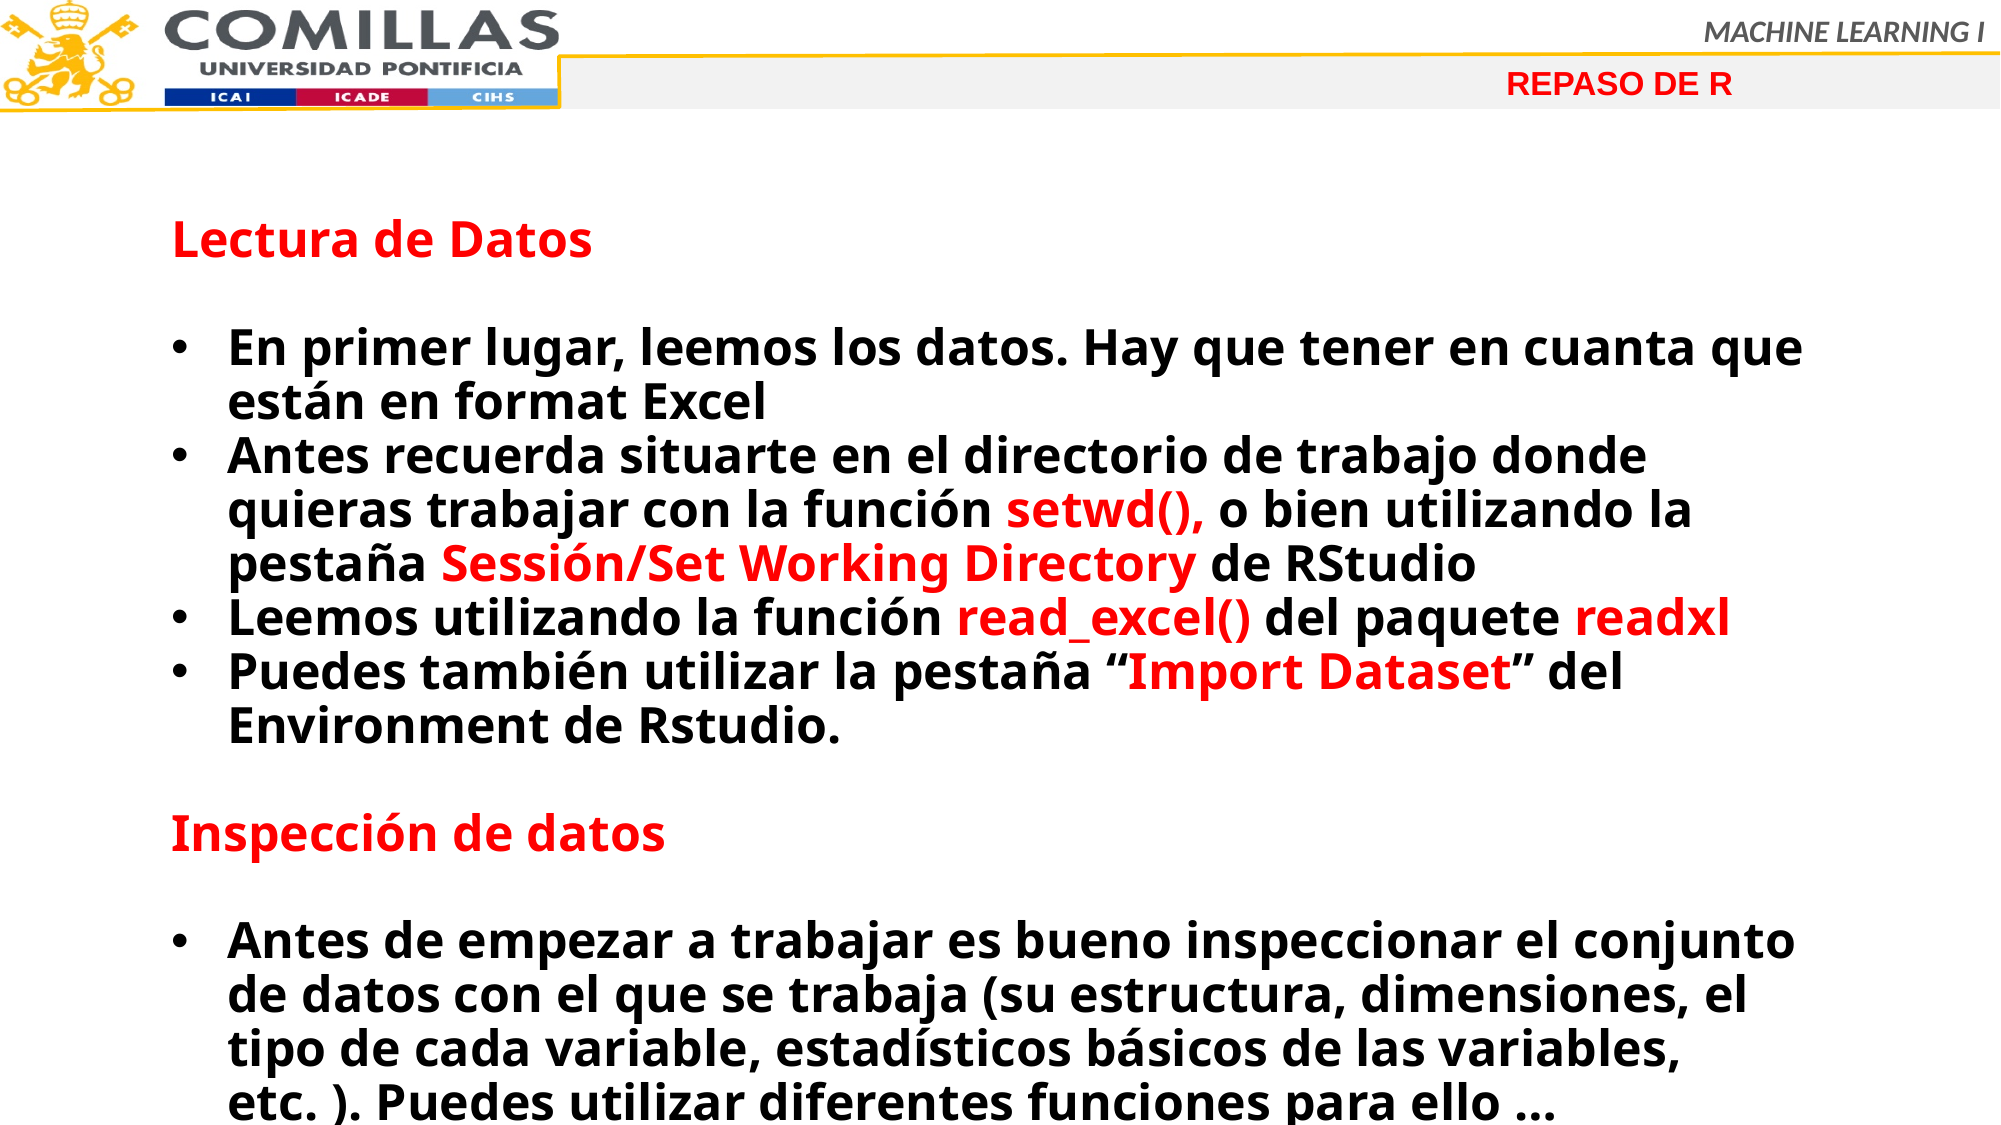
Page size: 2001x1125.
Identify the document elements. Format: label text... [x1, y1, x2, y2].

text_box REPASO DE R [669, 54, 1737, 110]
picture [0, 0, 559, 106]
text_box Lectura de Datos En primer lugar, leemos los datos. Hay que tener en cuanta que están en format Excel Antes recuerda situarte en el directorio de trabajo donde quieras trabajar con la función setwd(), o bien utilizando la pestaña Sessión/Set Working Directory de RStudio Leemos utilizando la función read_excel() del paquete readxl Puedes también utilizar la pestaña “Import Dataset” del Environment de Rstudio. Inspección de datos Antes de empezar a trabajar es bueno inspeccionar el conjunto de datos con el que se trabaja (su estructura, dimensiones, el tipo de cada variable, estadísticos básicos de las variables, etc. ). Puedes utilizar diferentes funciones para ello … [156, 206, 1823, 285]
